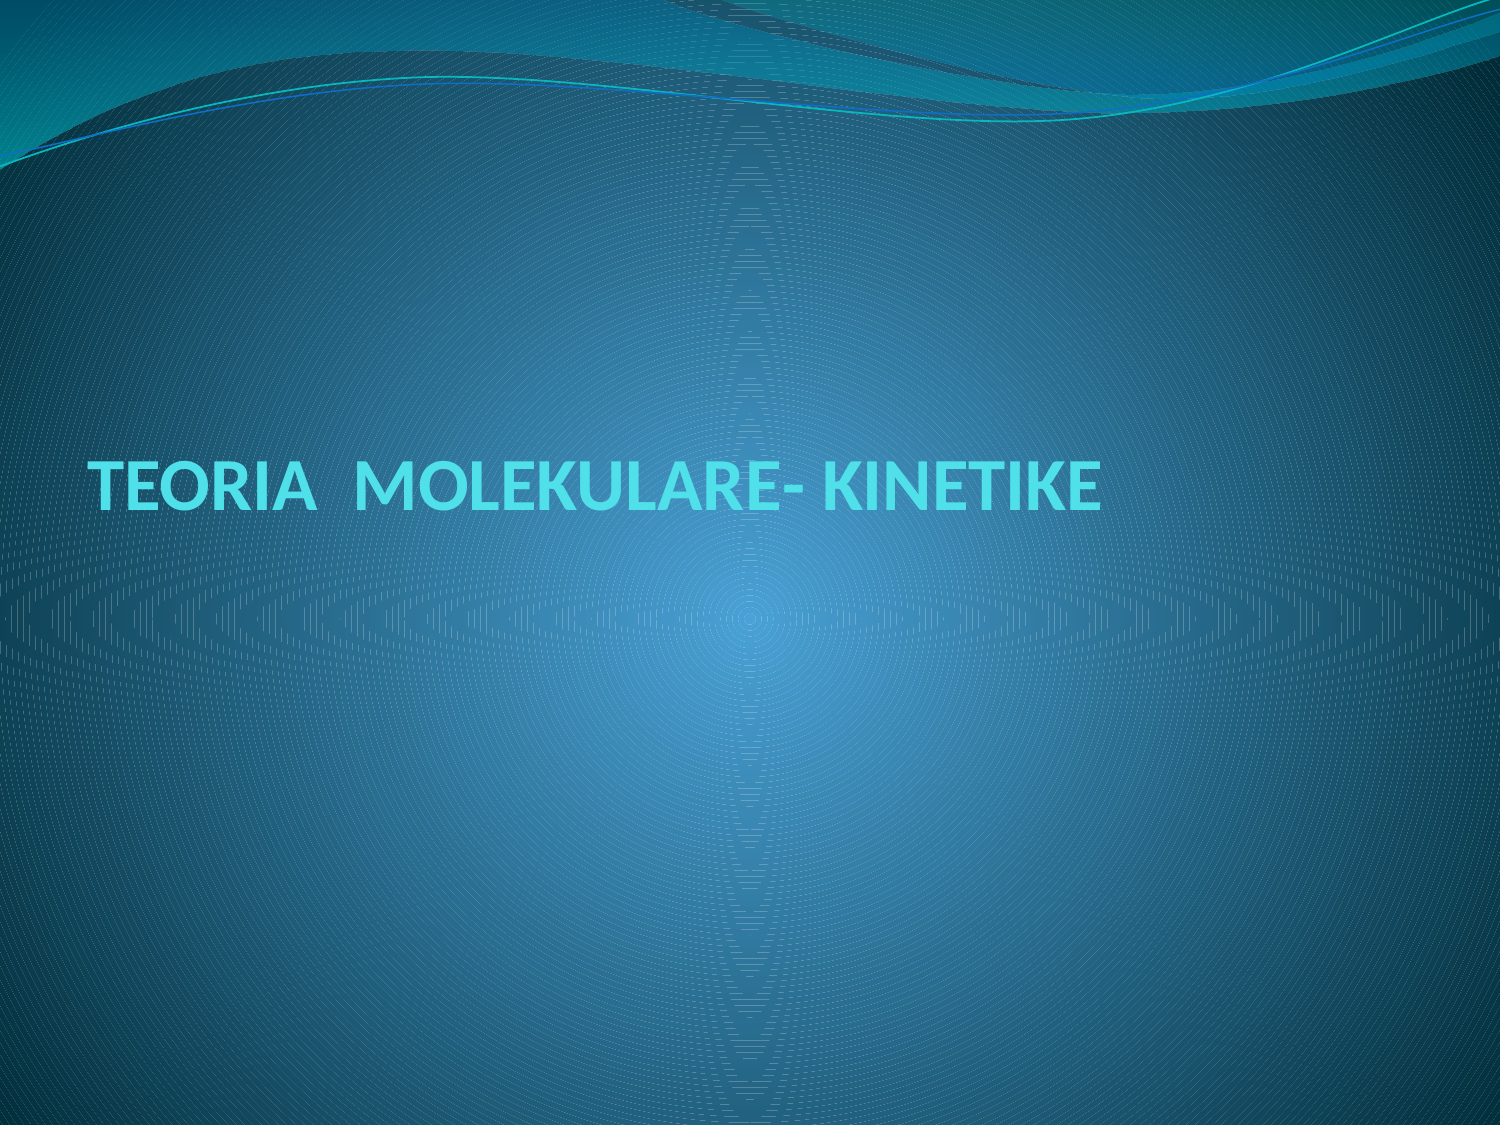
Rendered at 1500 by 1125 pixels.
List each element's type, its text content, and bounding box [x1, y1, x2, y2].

title TEORIA MOLEKULARE- KINETIKE [87, 224, 1376, 525]
